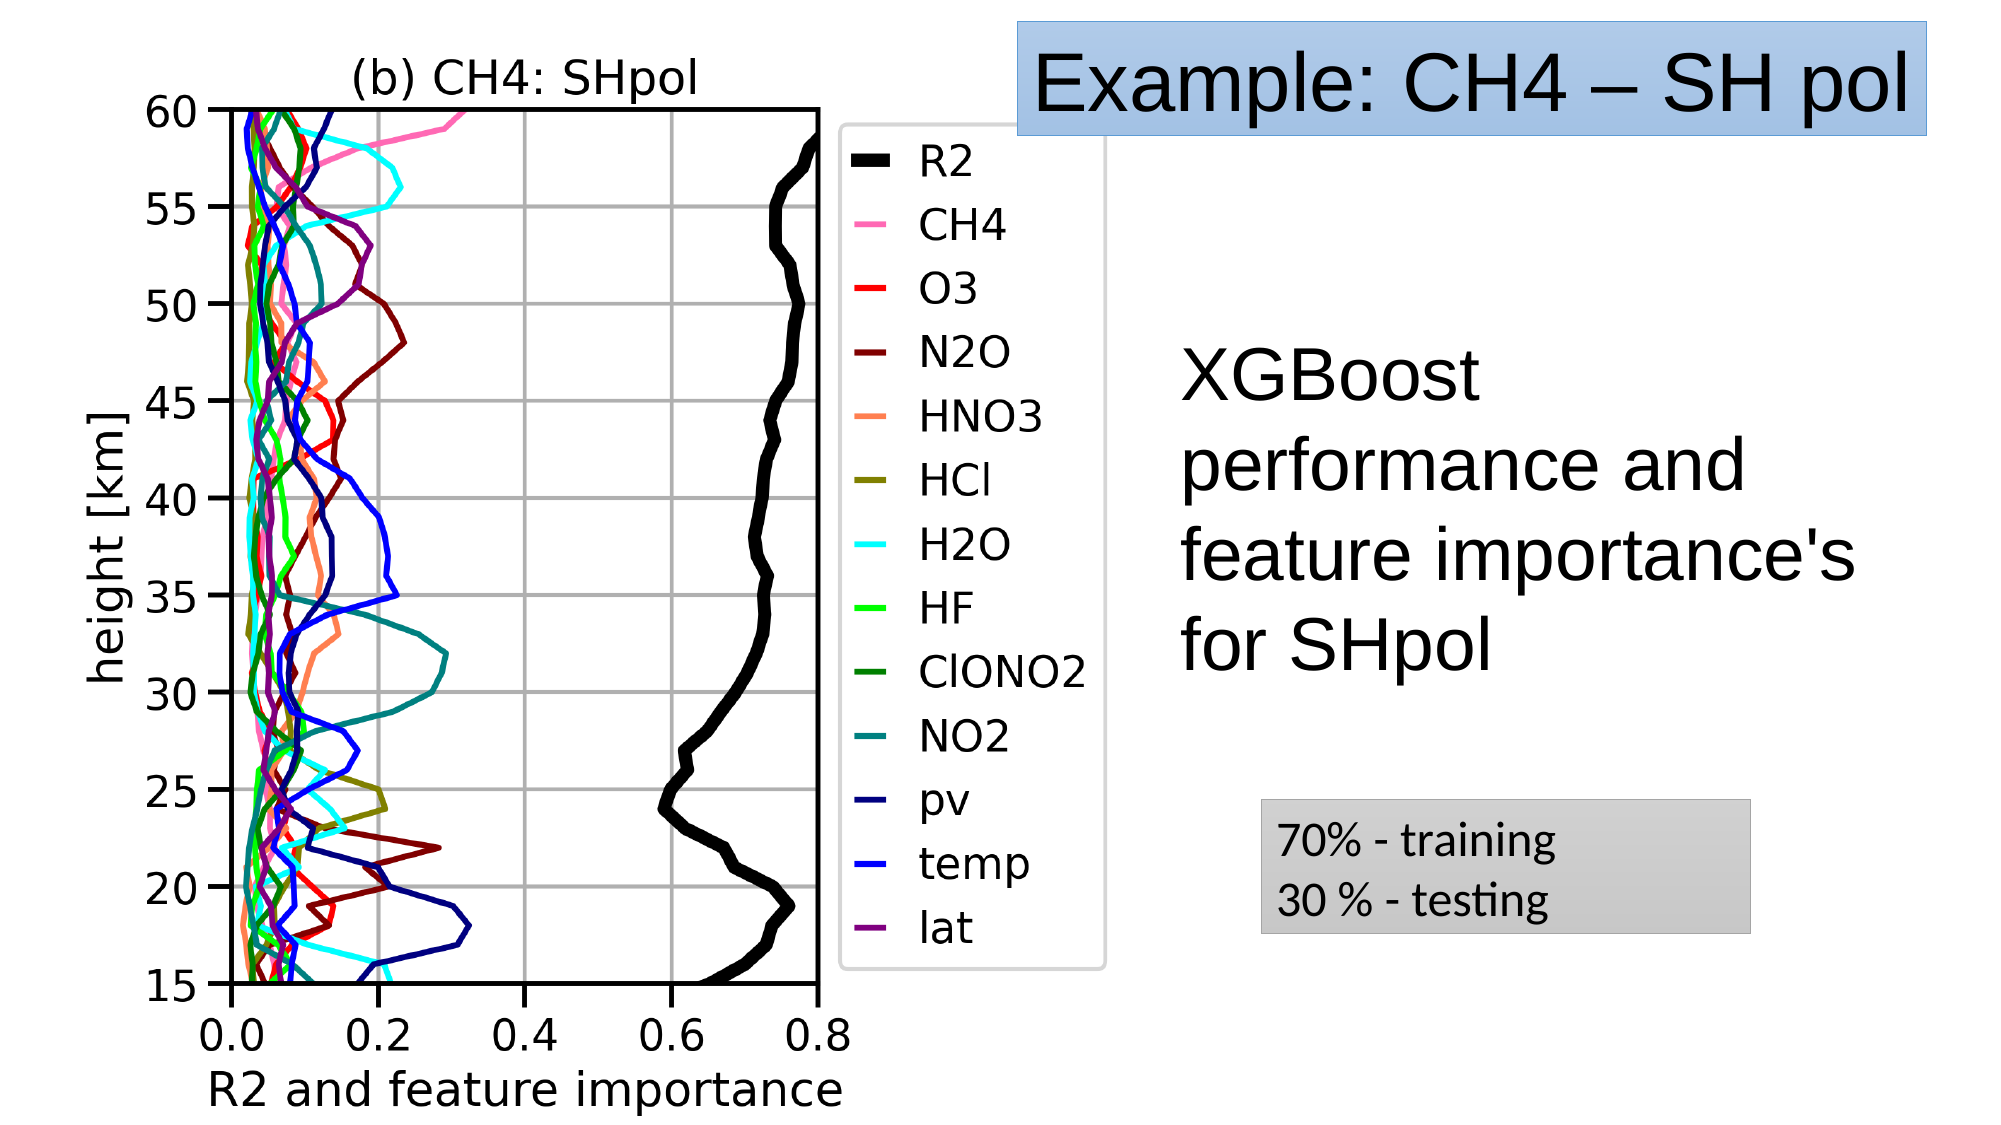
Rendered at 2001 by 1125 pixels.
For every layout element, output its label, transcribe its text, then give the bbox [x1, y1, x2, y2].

picture [68, 39, 1124, 1125]
text_box 70% - training 30 % - testing [1261, 799, 1751, 934]
text_box Example: CH4 – SH pol [1017, 21, 1927, 136]
text_box XGBoost performance and feature importance's for SHpol [1165, 318, 1890, 693]
